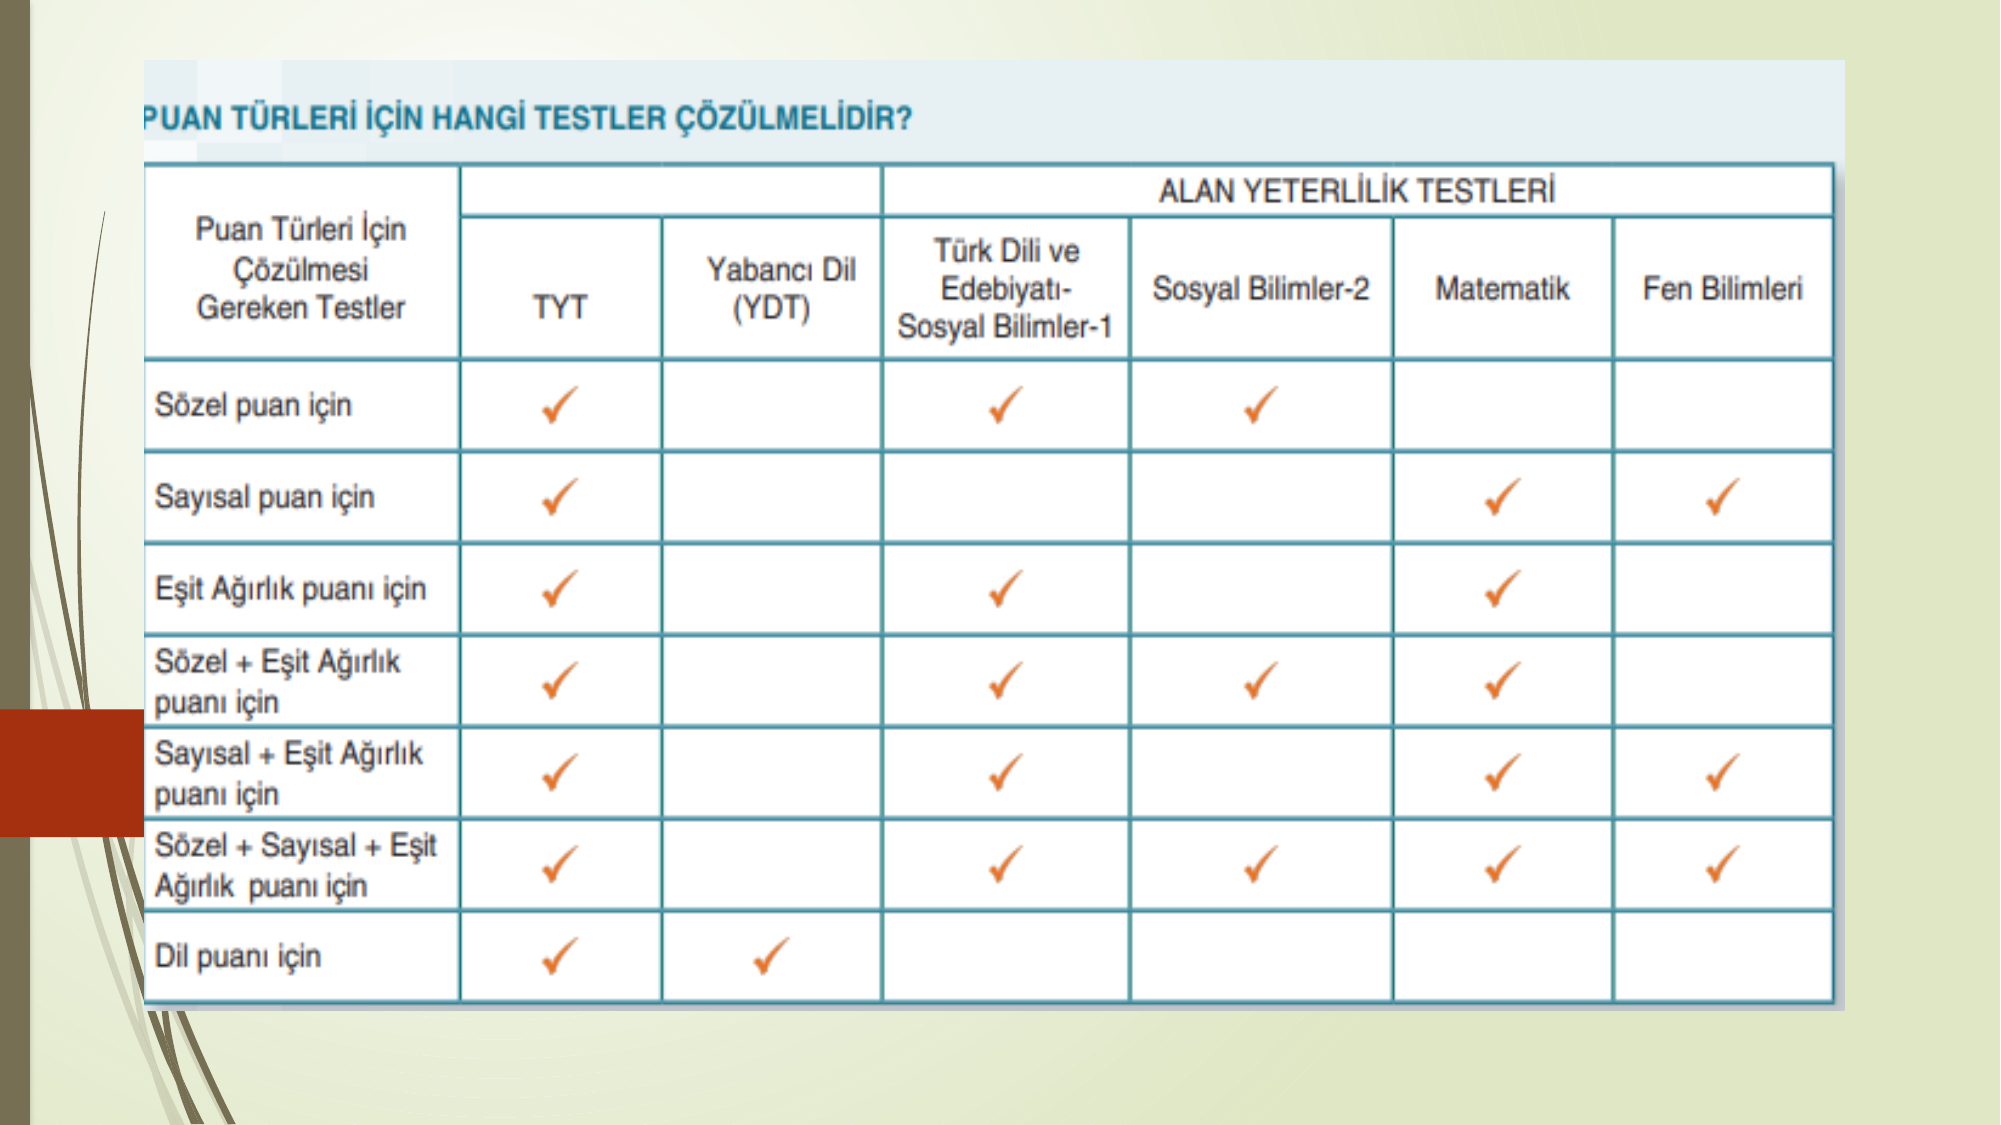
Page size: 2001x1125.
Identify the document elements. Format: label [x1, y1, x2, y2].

picture [143, 60, 1845, 1012]
